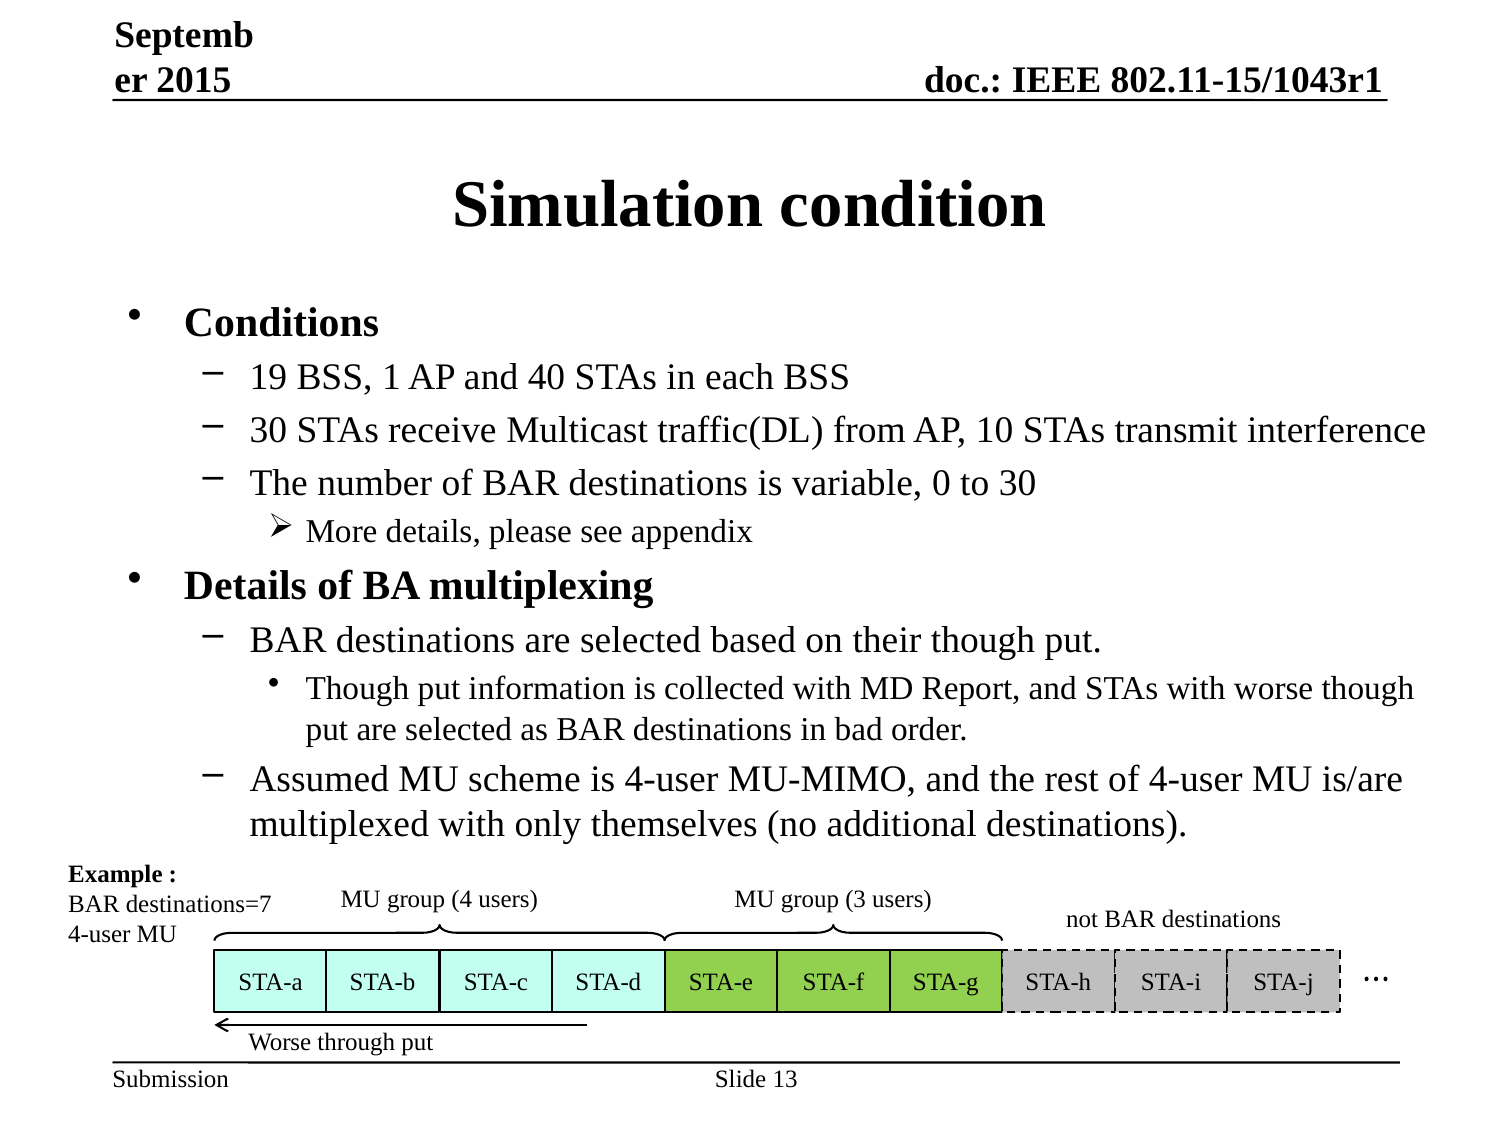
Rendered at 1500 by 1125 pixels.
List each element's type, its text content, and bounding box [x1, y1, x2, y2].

text_box MU group (3 users) [719, 875, 947, 920]
text_box STA-j [1238, 958, 1329, 1004]
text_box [1373, 967, 1379, 991]
text_box not BAR destinations [1051, 895, 1297, 940]
text_box STA-a [223, 958, 318, 1004]
text_box Worse through put [233, 1034, 449, 1063]
text_box STA-c [448, 958, 544, 1004]
text_box [664, 949, 777, 1013]
text_box STA-f [787, 958, 880, 1004]
text_box Example : BAR destinations=7 4-user MU [53, 849, 287, 955]
text_box [777, 949, 889, 1013]
text_box MU group (4 users) [325, 875, 554, 920]
text_box STA-d [560, 958, 657, 1004]
text_box STA-b [334, 958, 431, 1004]
title Simulation condition [112, 112, 1388, 288]
text_box STA-i [1125, 958, 1217, 1004]
text_box [326, 949, 439, 1013]
text_box [889, 949, 1002, 1013]
text_box [552, 949, 664, 1013]
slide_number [114, 54, 270, 101]
text_box STA-e [673, 958, 769, 1004]
text_box STA-h [1010, 958, 1107, 1004]
text_box STA-g [898, 958, 994, 1004]
text_box [1114, 949, 1227, 1013]
text_box [1002, 949, 1114, 1013]
text_box [664, 924, 1003, 941]
text_box [439, 949, 552, 1013]
text_box Worse through put [233, 1017, 449, 1024]
text_box [214, 949, 326, 1013]
slide_number Slide 13 [712, 1061, 800, 1093]
text_box [214, 924, 664, 941]
text_box [1227, 949, 1340, 1013]
list Conditions 19 BSS, 1 AP and 40 STAs in each BSS 30 STAs receive Multicast traffic(DL) from AP, 10 STAs transmit interference The number of BAR destinations is variable, 0 to 30 More details, please see appendix Details of BA multiplexing BAR destinations are selected based on their though put. Though put information is collected with MD Report, and STAs with worse though put are selected as BAR destinations in bad order. Assumed MU scheme is 4-user MU-MIMO, and the rest of 4-user MU is/are multiplexed with only themselves (no additional destinations). [112, 287, 1463, 963]
